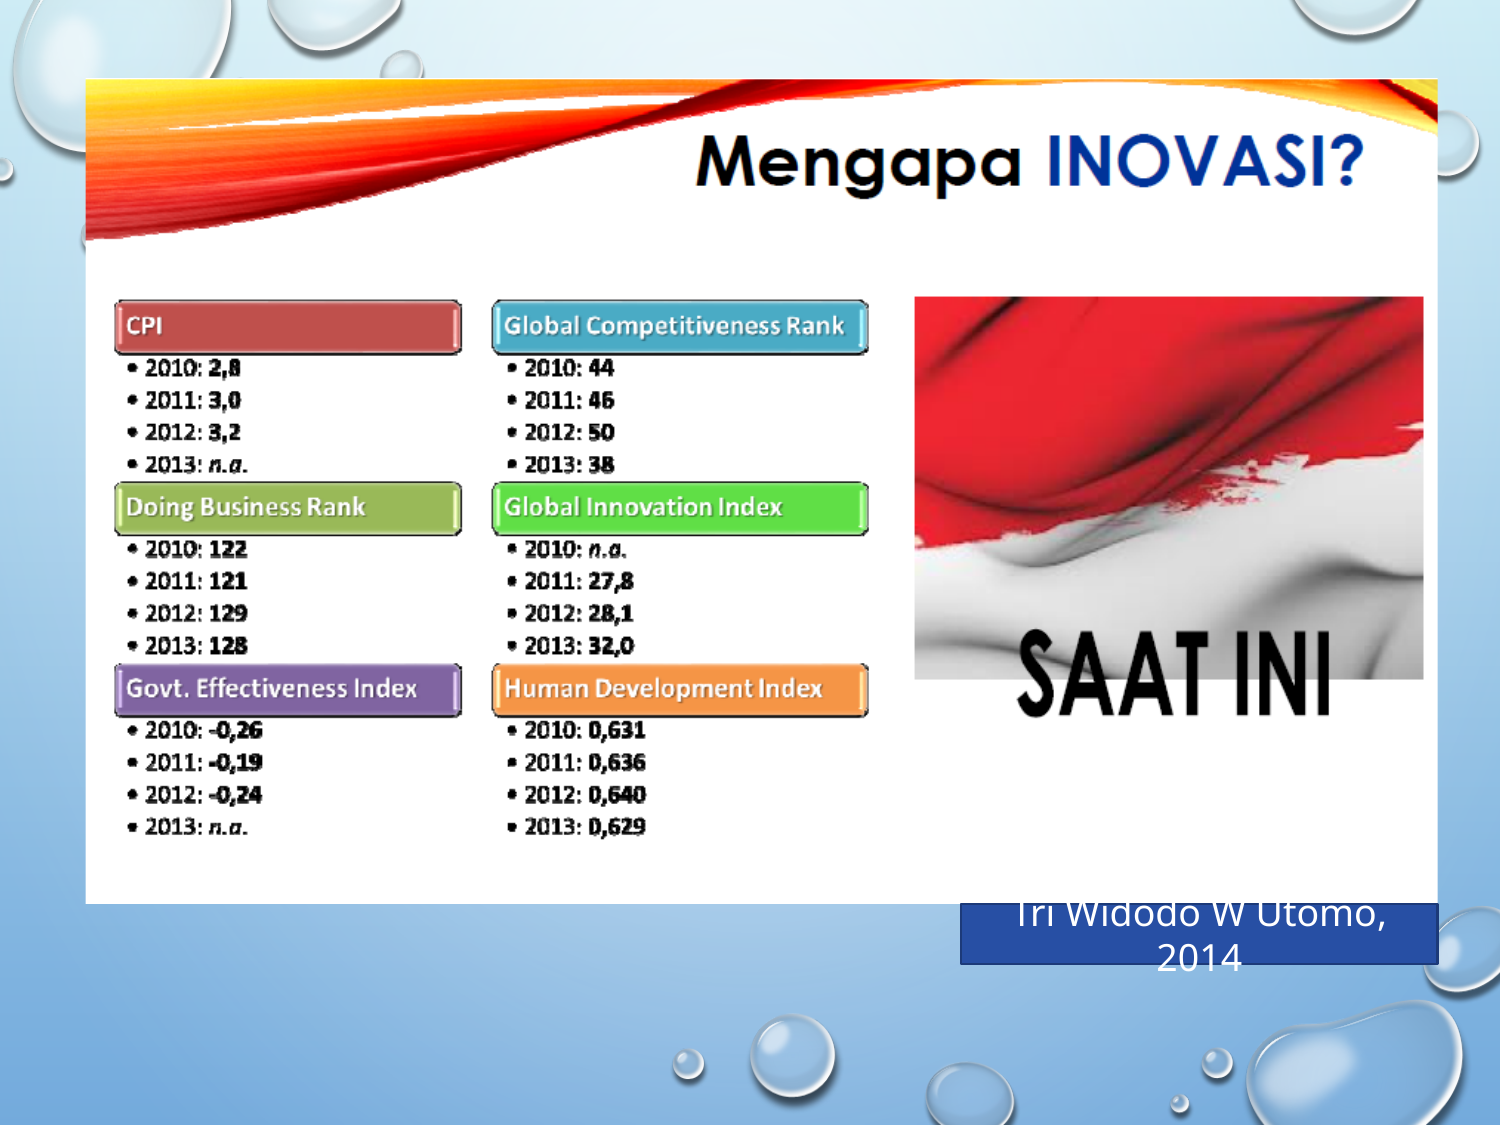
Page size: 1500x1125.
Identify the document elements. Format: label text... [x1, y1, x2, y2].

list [85, 78, 1438, 904]
text_box Tri Widodo W Utomo, 2014 [960, 911, 1439, 965]
picture [0, 0, 1500, 1125]
